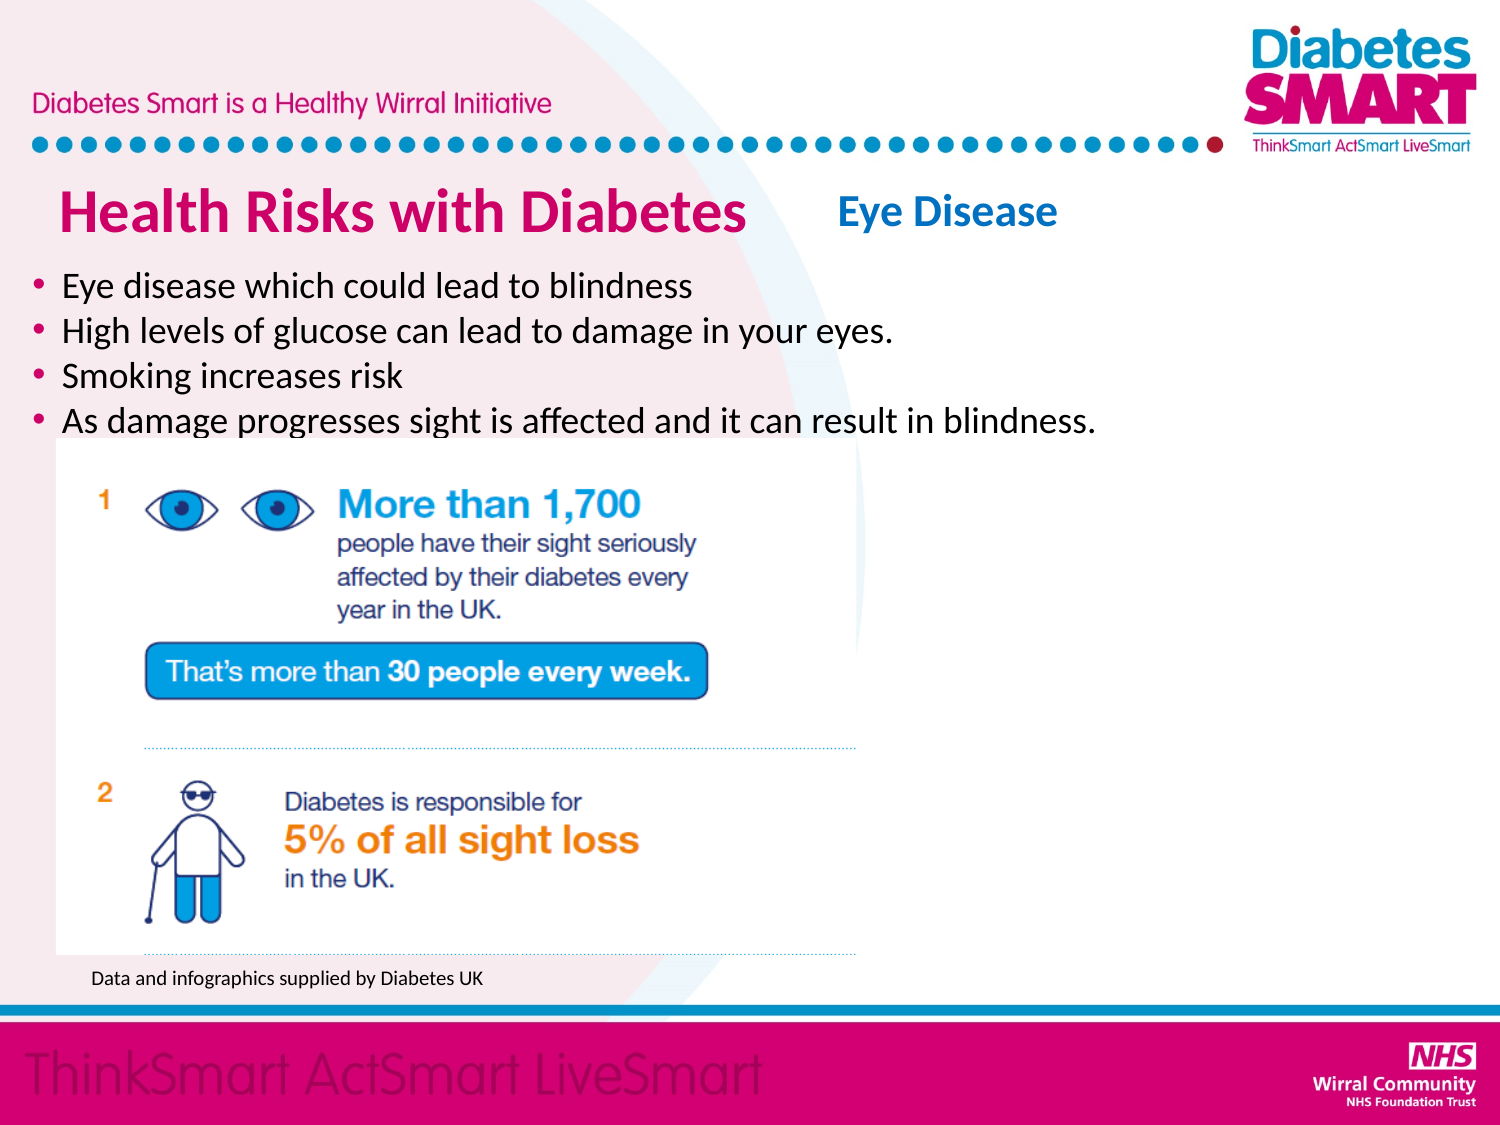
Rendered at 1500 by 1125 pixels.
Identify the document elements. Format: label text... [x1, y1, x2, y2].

text_box Eye disease which could lead to blindness High levels of glucose can lead to damage in your eyes. Smoking increases risk As damage progresses sight is affected and it can result in blindness. [17, 253, 1471, 944]
picture [0, 1016, 1500, 1125]
text_box Data and infographics supplied by Diabetes UK [76, 957, 1258, 998]
picture [0, 0, 1500, 1005]
text_box Eye Disease [822, 172, 1084, 243]
text_box Health Risks with Diabetes [44, 162, 779, 253]
